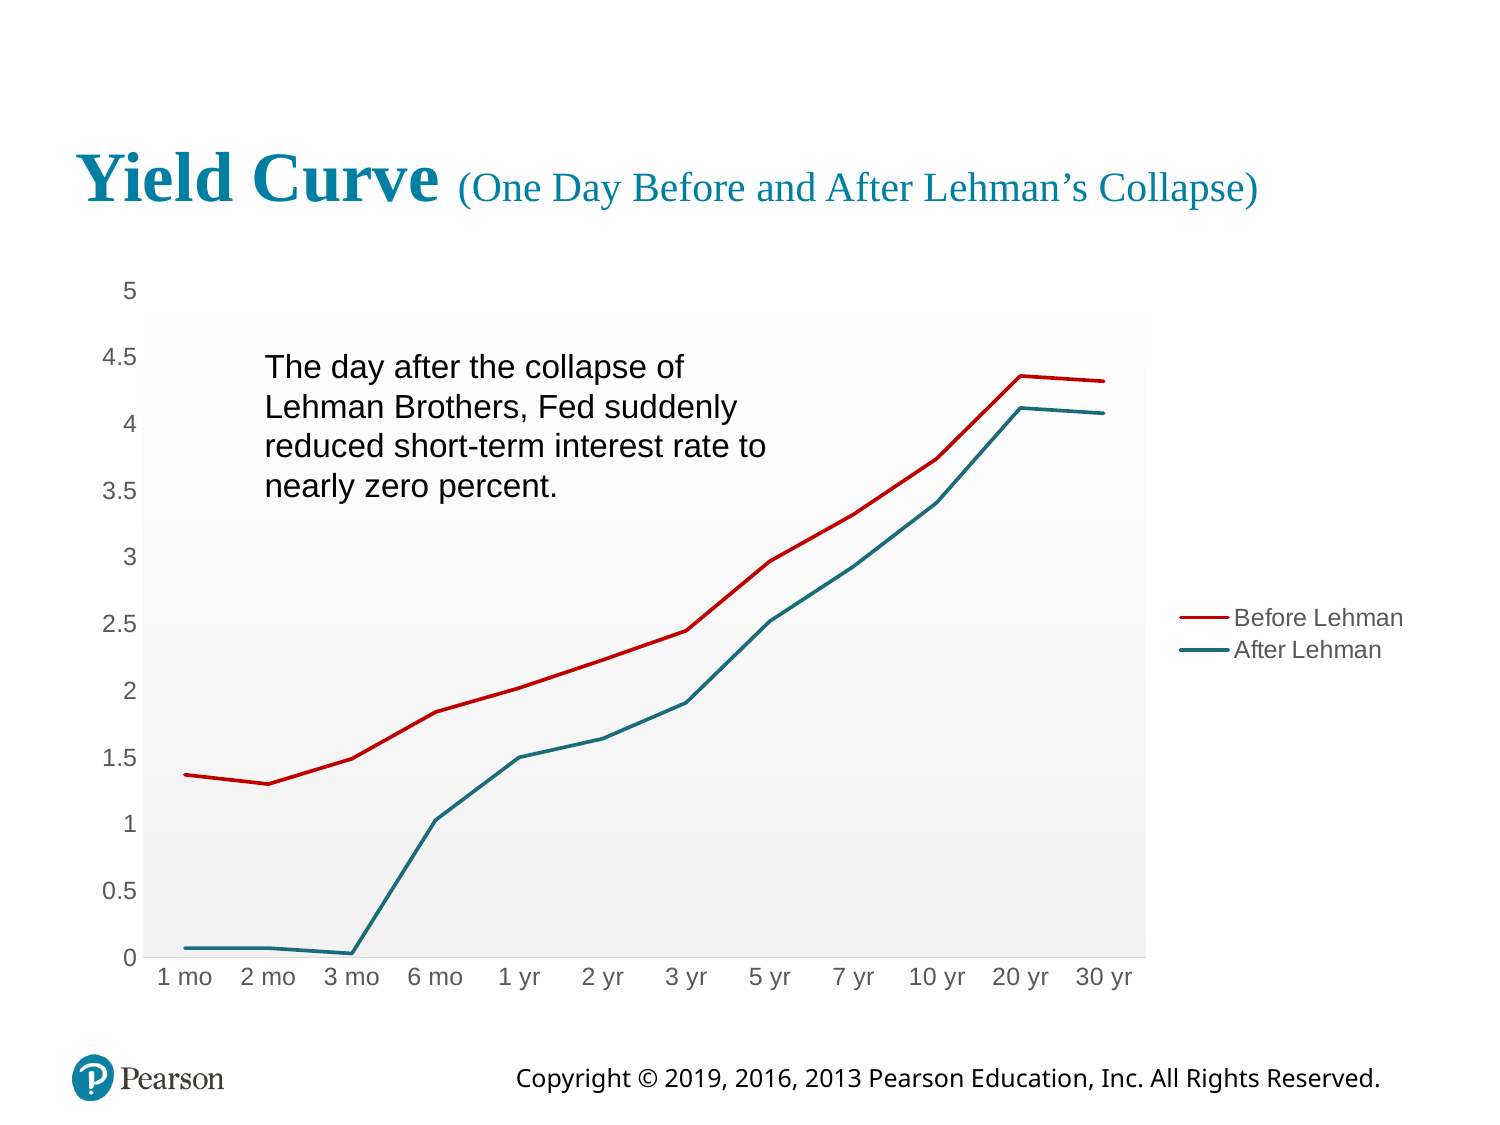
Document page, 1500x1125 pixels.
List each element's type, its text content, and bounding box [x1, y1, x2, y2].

picture [72, 1087, 83, 1101]
picture [99, 1054, 224, 1101]
chart [74, 262, 1426, 1006]
picture [72, 1054, 89, 1072]
title Yield Curve (One Day Before and After Lehman’s Collapse) [75, 35, 1425, 216]
picture [81, 1064, 107, 1089]
